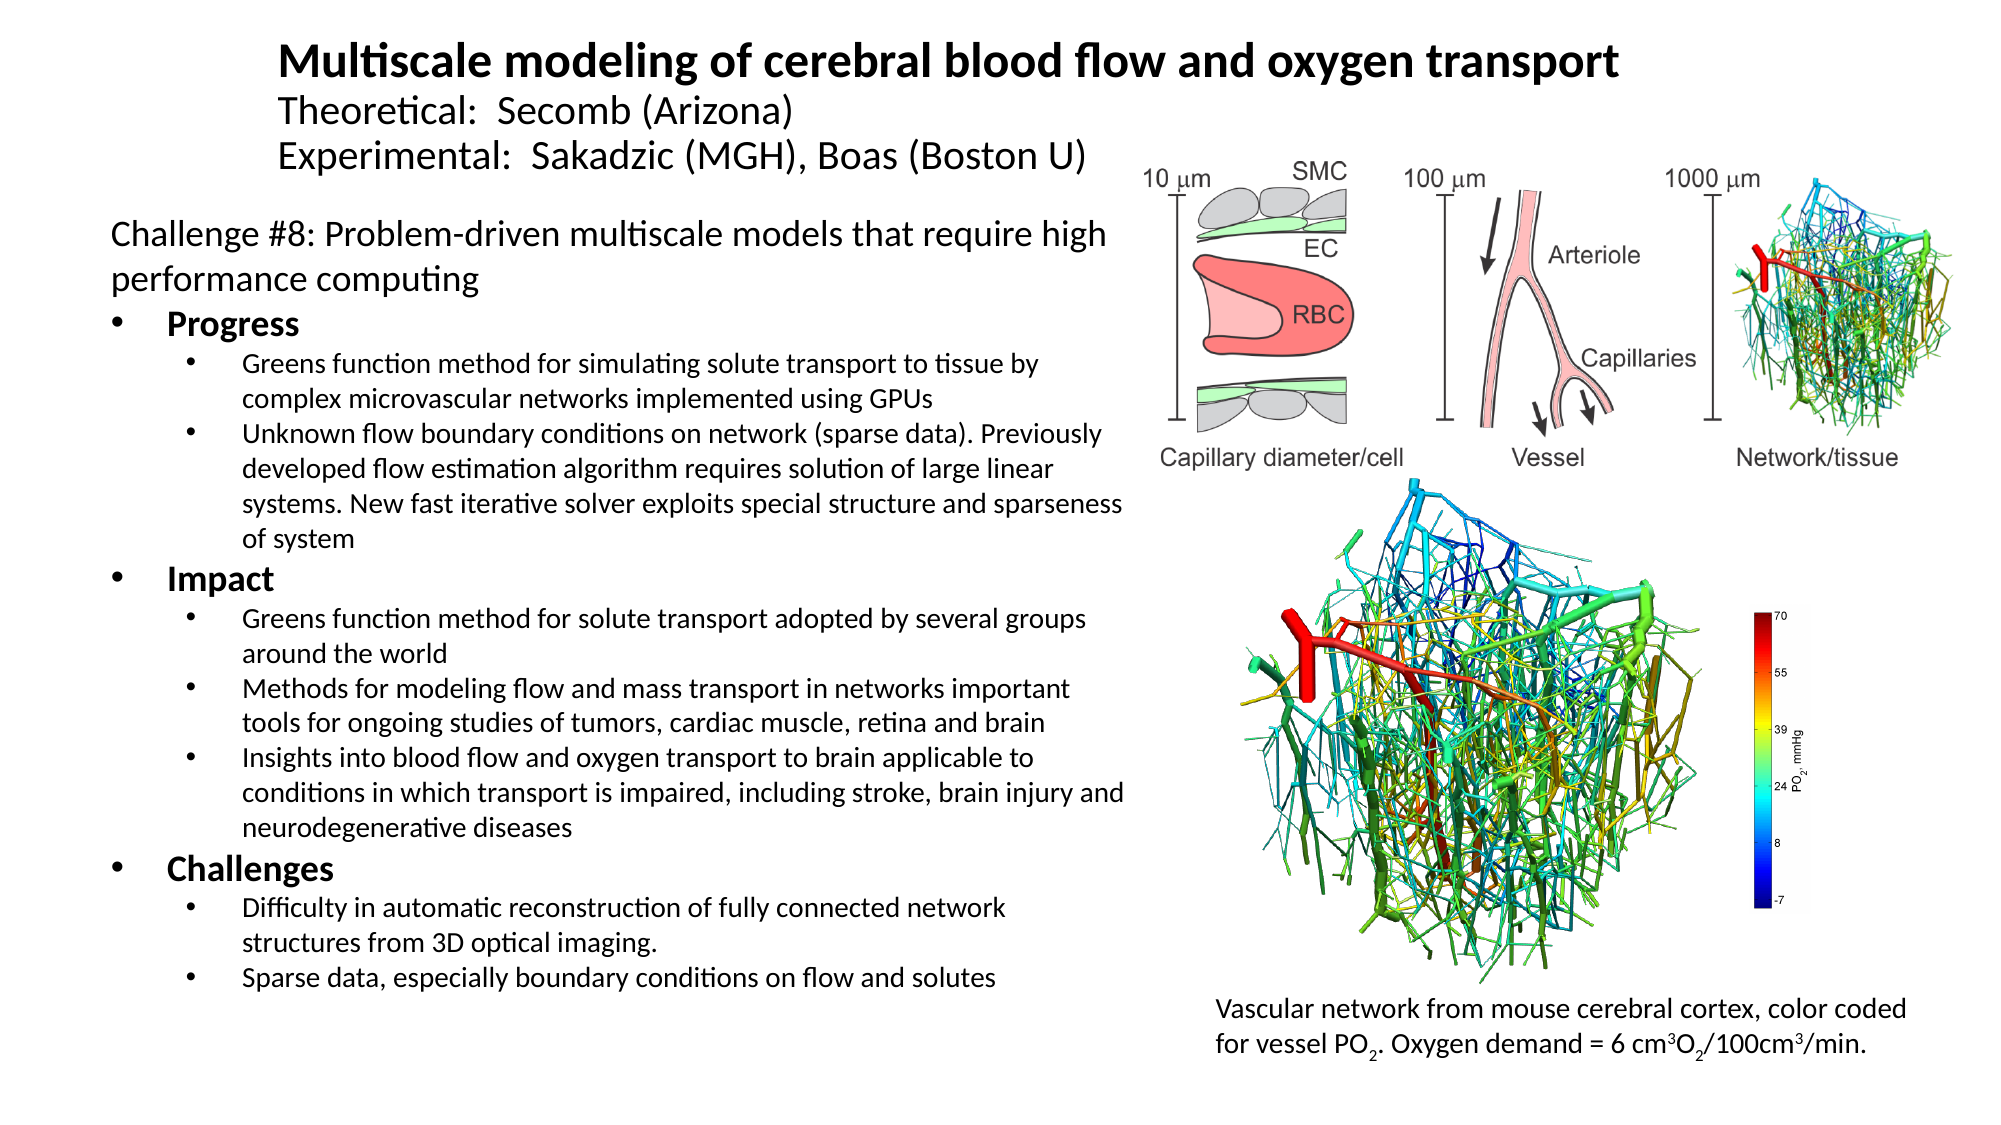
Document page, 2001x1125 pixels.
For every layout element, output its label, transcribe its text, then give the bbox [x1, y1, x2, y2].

picture [1227, 472, 1708, 994]
text_box Vascular network from mouse cerebral cortex, color coded for vessel PO2. Oxygen demand = 6 cm3O2/100cm3/min. [1200, 982, 1940, 1072]
title Multiscale modeling of cerebral blood flow and oxygen transport Theoretical: Secomb (Arizona) Experimental: Sakadzic (MGH), Boas (Boston U) [262, 24, 1750, 188]
picture [1749, 604, 1811, 914]
picture [1144, 161, 1956, 471]
text_box Challenge #8: Problem-driven multiscale models that require high performance computing Progress Greens function method for simulating solute transport to tissue by complex microvascular networks implemented using GPUs Unknown flow boundary conditions on network (sparse data). Previously developed flow estimation algorithm requires solution of large linear systems. New fast iterative solver exploits special structure and sparseness of system Impact Greens function method for solute transport adopted by several groups around the world Methods for modeling flow and mass transport in networks important tools for ongoing studies of tumors, cardiac muscle, retina and brain Insights into blood flow and oxygen transport to brain applicable to conditions in which transport is impaired, including stroke, brain injury and neurodegenerative diseases Challenges Difficulty in automatic reconstruction of fully connected network structures from 3D optical imaging. Sparse data, especially boundary conditions on flow and solutes [96, 201, 1145, 1001]
text_box [978, 497, 1022, 543]
